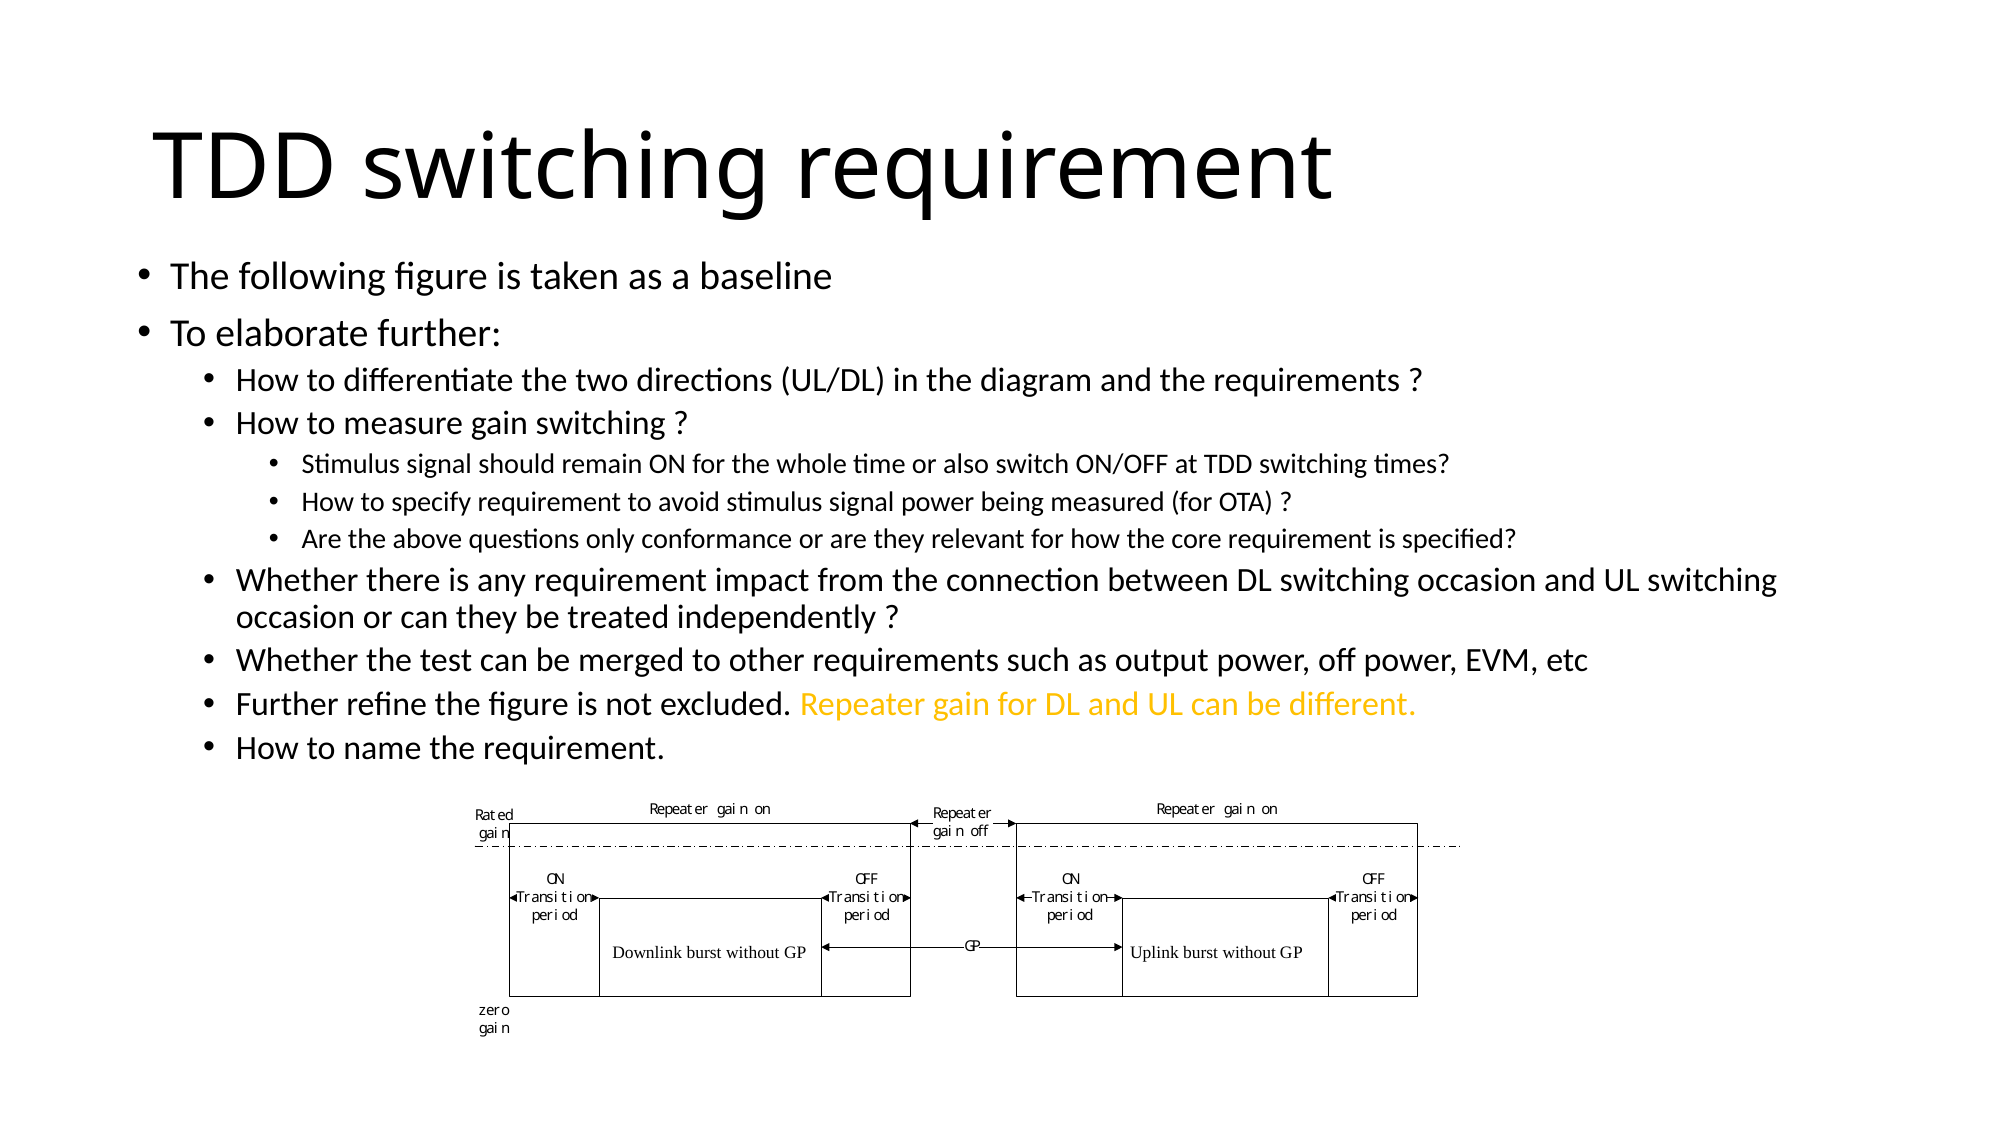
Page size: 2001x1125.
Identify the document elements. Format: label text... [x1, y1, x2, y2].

title TDD switching requirement [137, 59, 1863, 278]
picture [446, 783, 1461, 1048]
list The following figure is taken as a baseline To elaborate further: How to differentiate the two directions (UL/DL) in the diagram and the requirements ? How to measure gain switching ? Stimulus signal should remain ON for the whole time or also switch ON/OFF at TDD switching times? How to specify requirement to avoid stimulus signal power being measured (for OTA) ? Are the above questions only conformance or are they relevant for how the core requirement is specified? Whether there is any requirement impact from the connection between DL switching occasion and UL switching occasion or can they be treated independently ? Whether the test can be merged to other requirements such as output power, off power, EVM, etc Further refine the figure is not excluded. Repeater gain for DL and UL can be different. How to name the requirement. [122, 247, 1848, 784]
